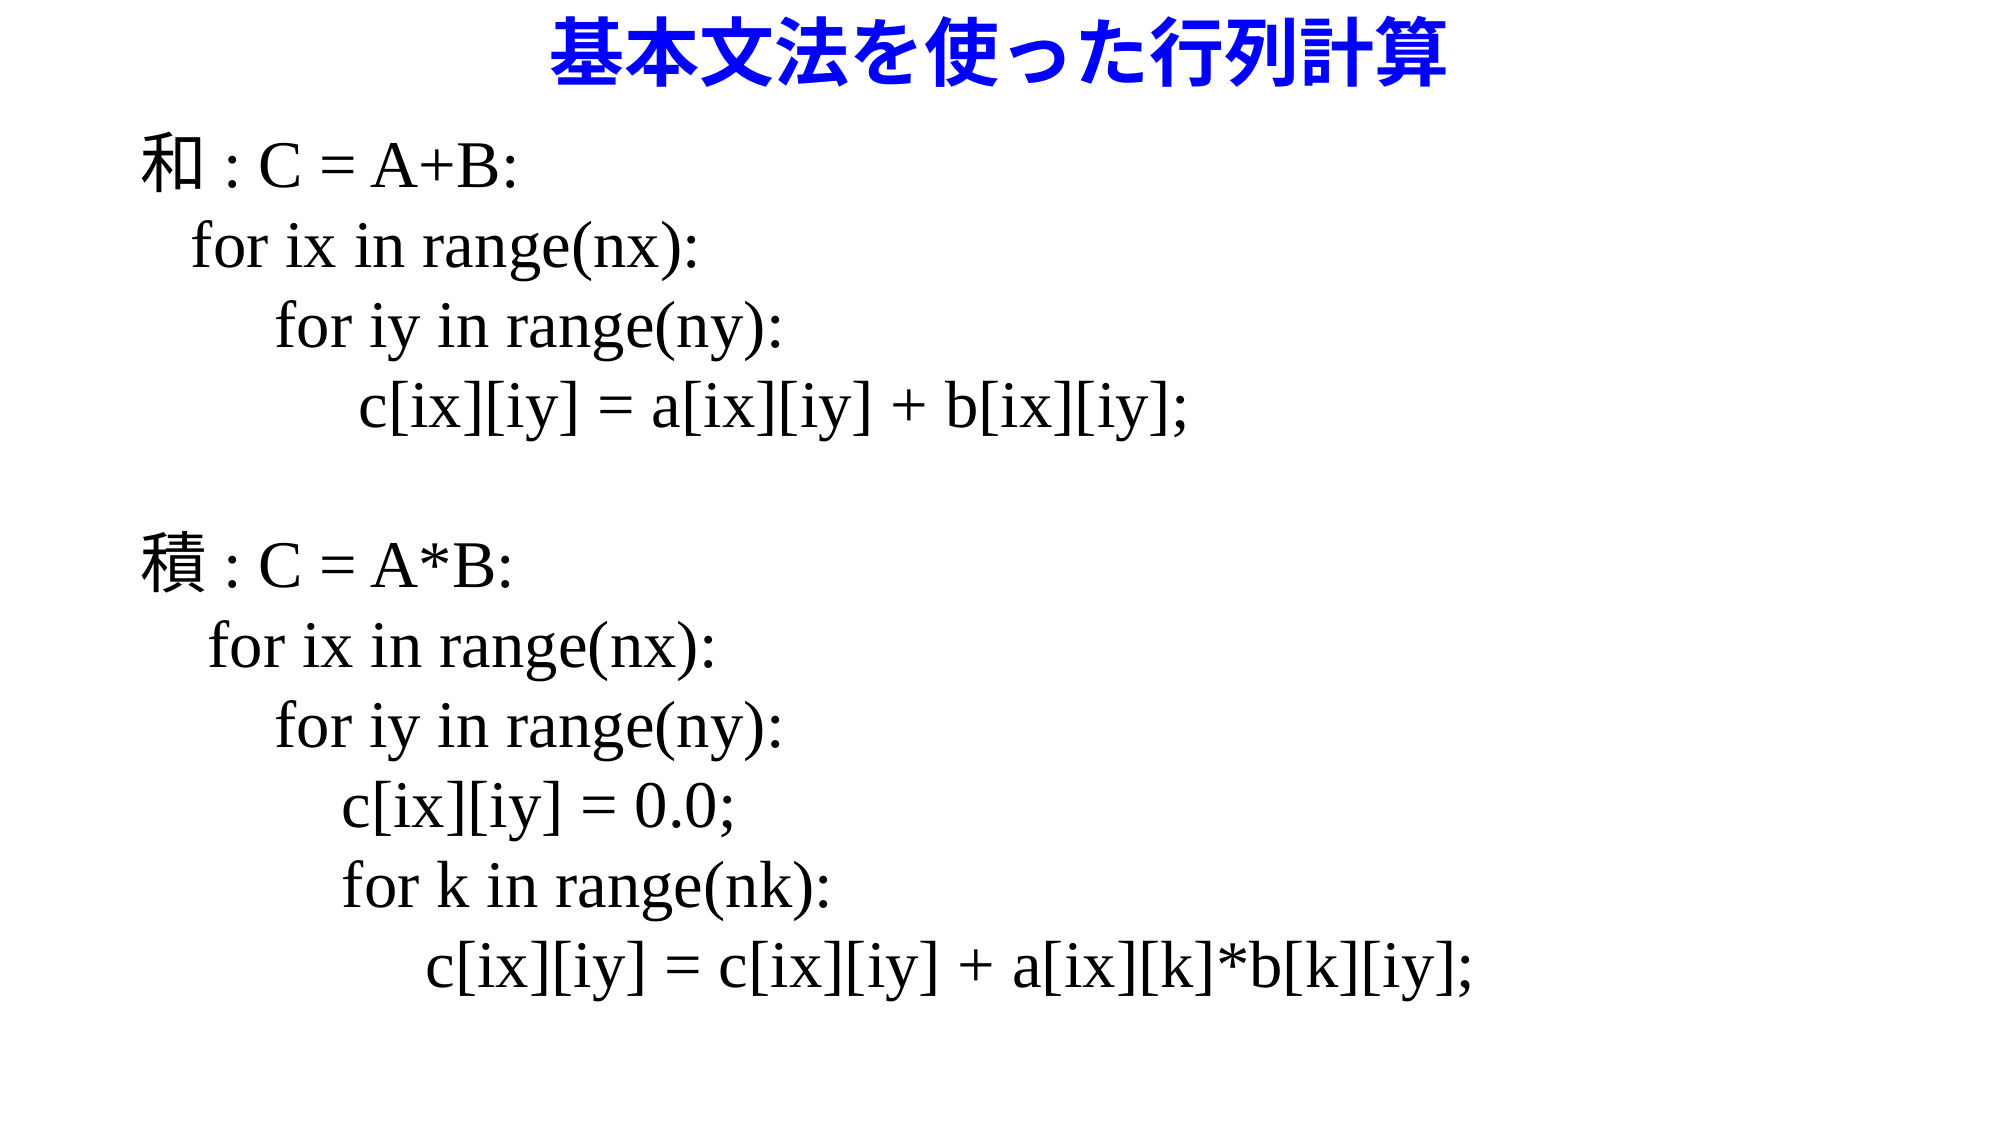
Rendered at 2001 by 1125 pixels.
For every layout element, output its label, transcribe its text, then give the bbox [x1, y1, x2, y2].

title 基本文法を使った行列計算 [249, 0, 1750, 102]
text_box 和: C = A+B: for ix in range(nx): for iy in range(ny): c[ix][iy] = a[ix][iy] + b[ix][iy]; 積: C = A*B: for ix in range(nx): for iy in range(ny): c[ix][iy] = 0.0; for k in range(nk): c[ix][iy] = c[ix][iy] + a[ix][k]*b[k][iy]; [126, 113, 1626, 1008]
